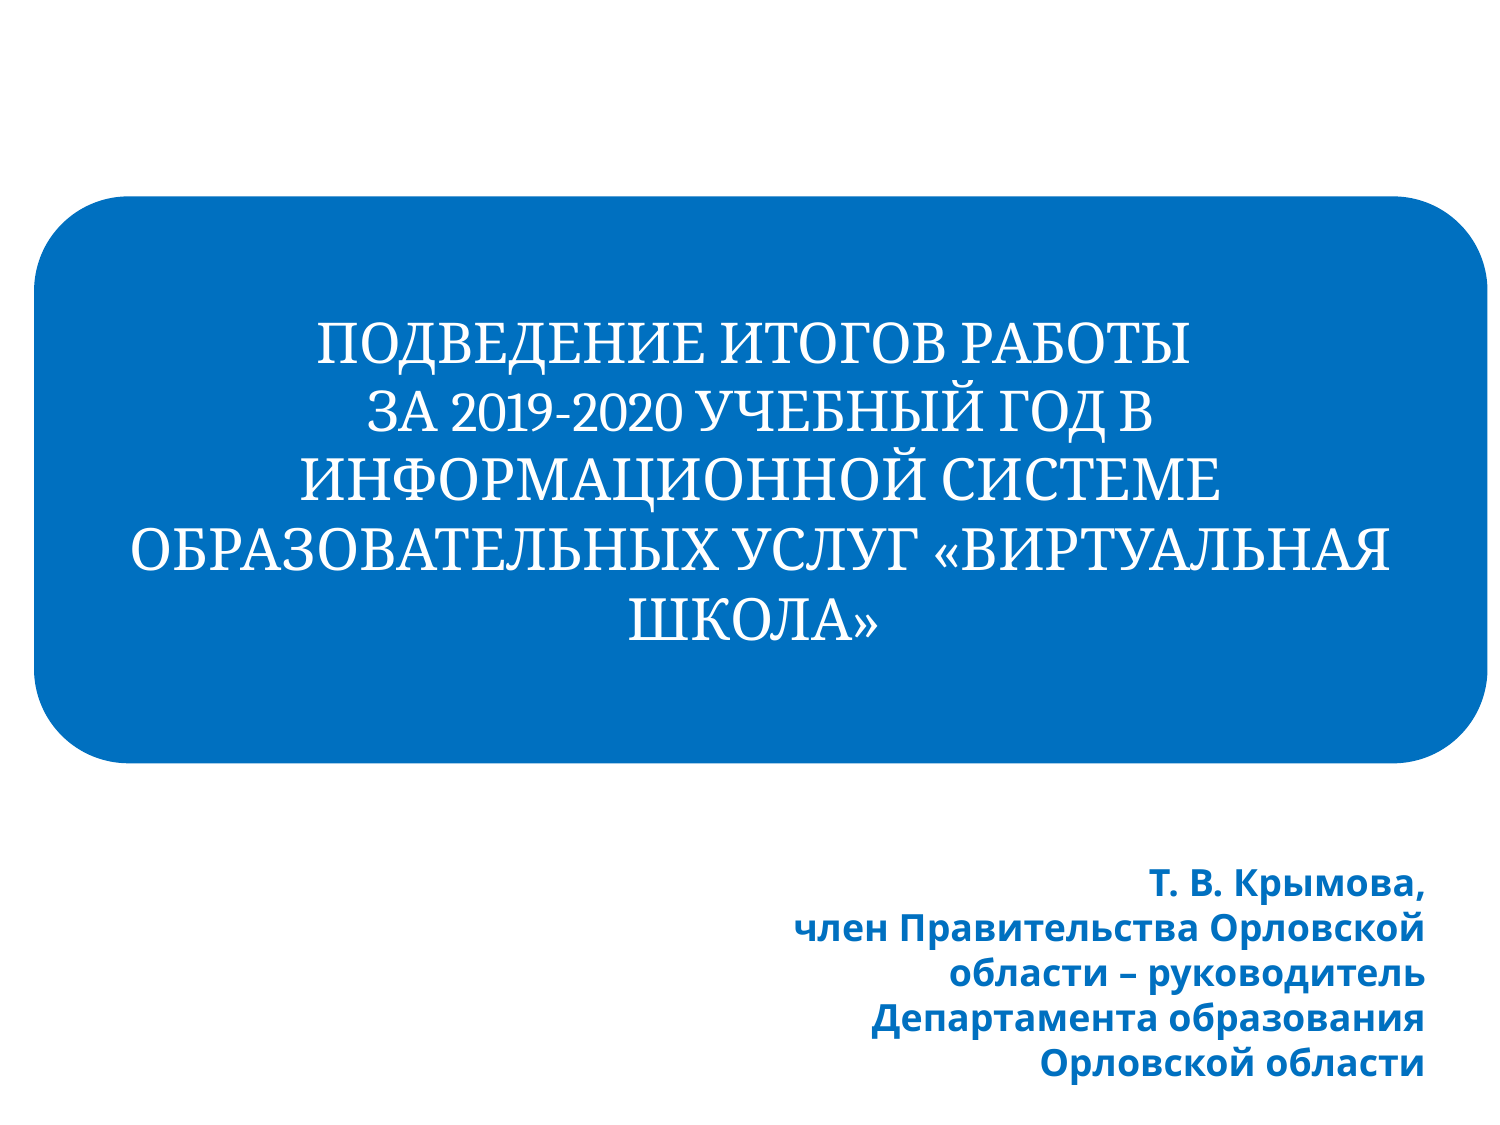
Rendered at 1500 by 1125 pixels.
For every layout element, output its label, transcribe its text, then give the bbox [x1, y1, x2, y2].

text_box Подведение итогов работы за 2019-2020 учебный год в информационной системе образовательных услуг «Виртуальная школа» [31, 194, 1490, 766]
text_box Т. В. Крымова, член Правительства Орловской области – руководитель Департамента образования Орловской области [690, 851, 1441, 1092]
